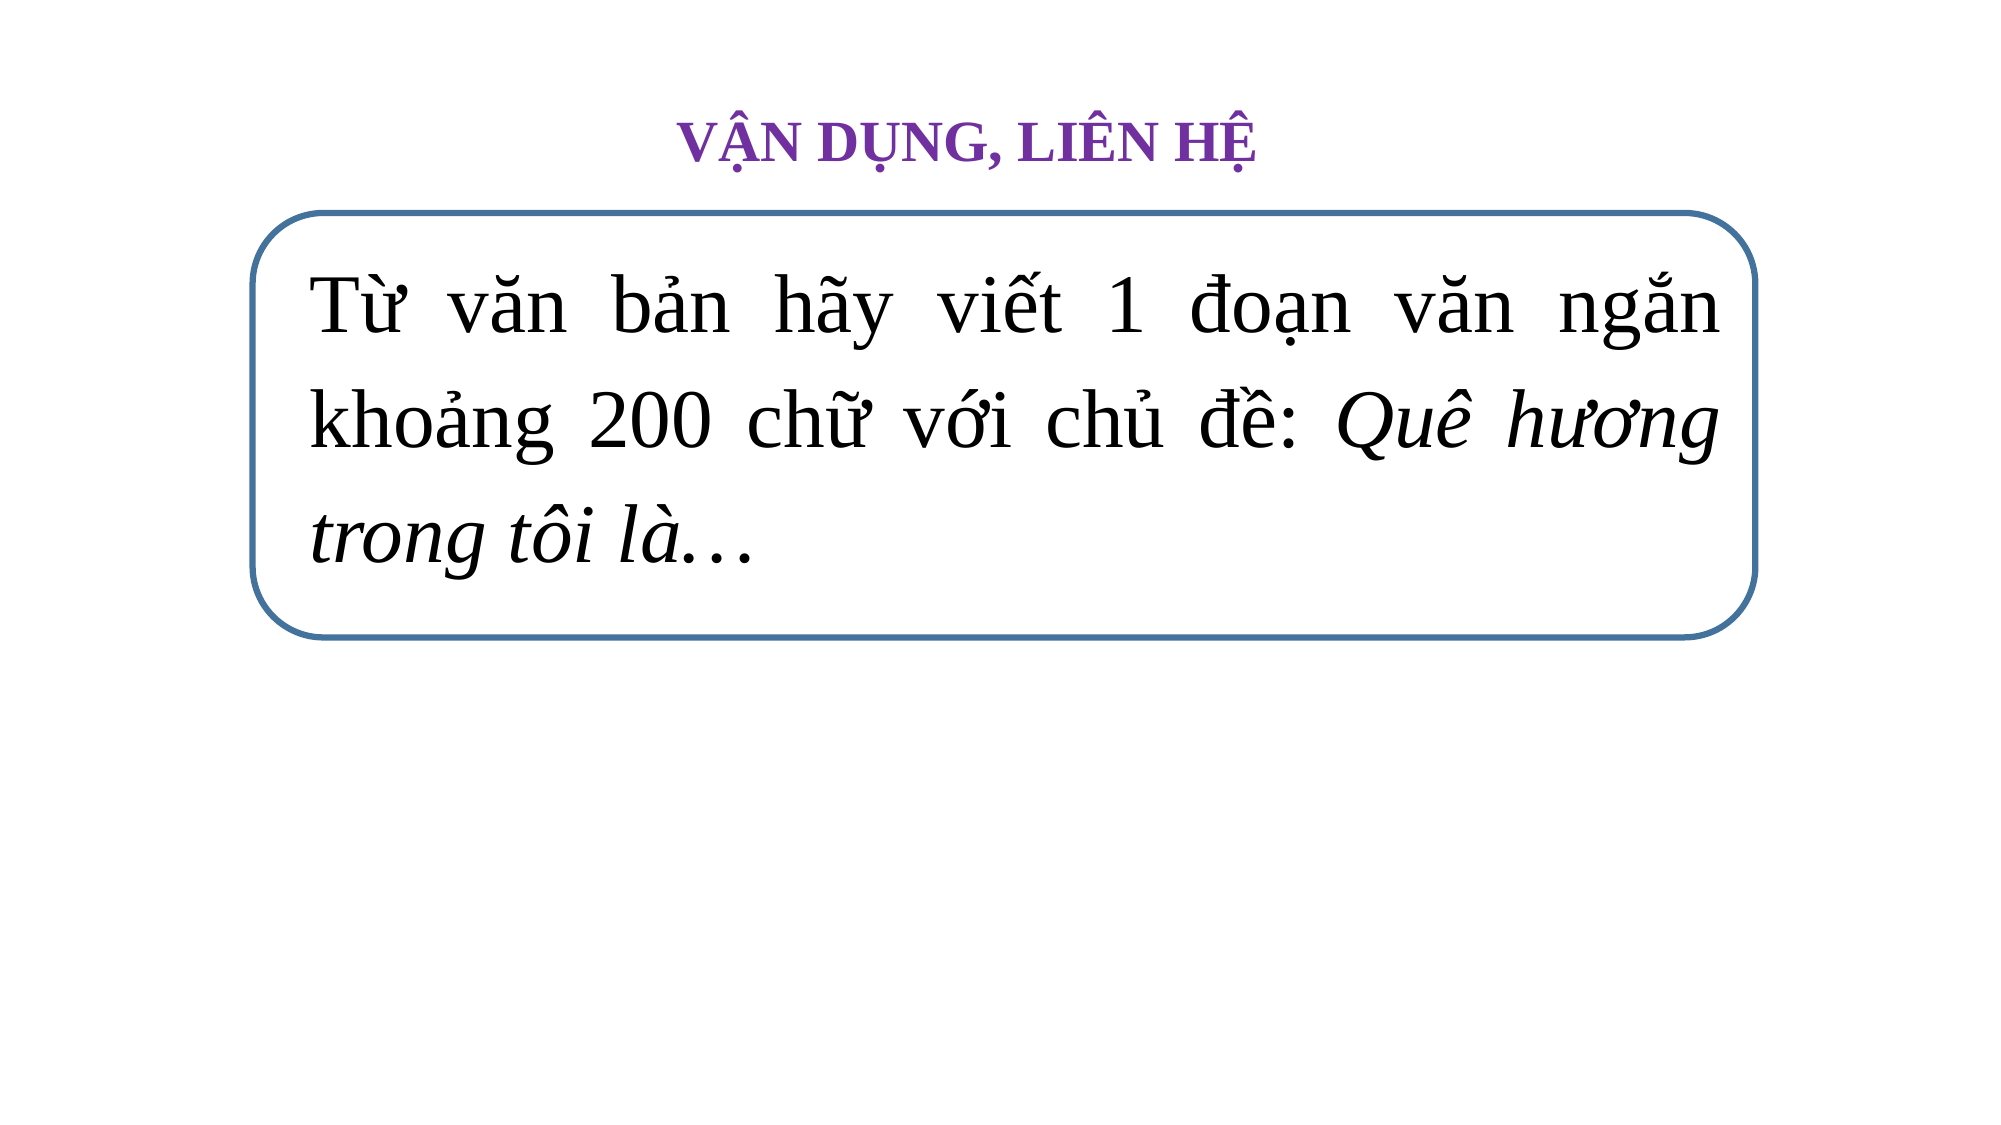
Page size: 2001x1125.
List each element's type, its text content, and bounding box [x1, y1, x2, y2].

text_box [251, 211, 1757, 639]
text_box VẬN DỤNG, LIÊN HỆ [661, 84, 1274, 181]
text_box Từ văn bản hãy viết 1 đoạn văn ngắn khoảng 200 chữ với chủ đề: Quê hương trong tôi là… [294, 226, 1741, 587]
